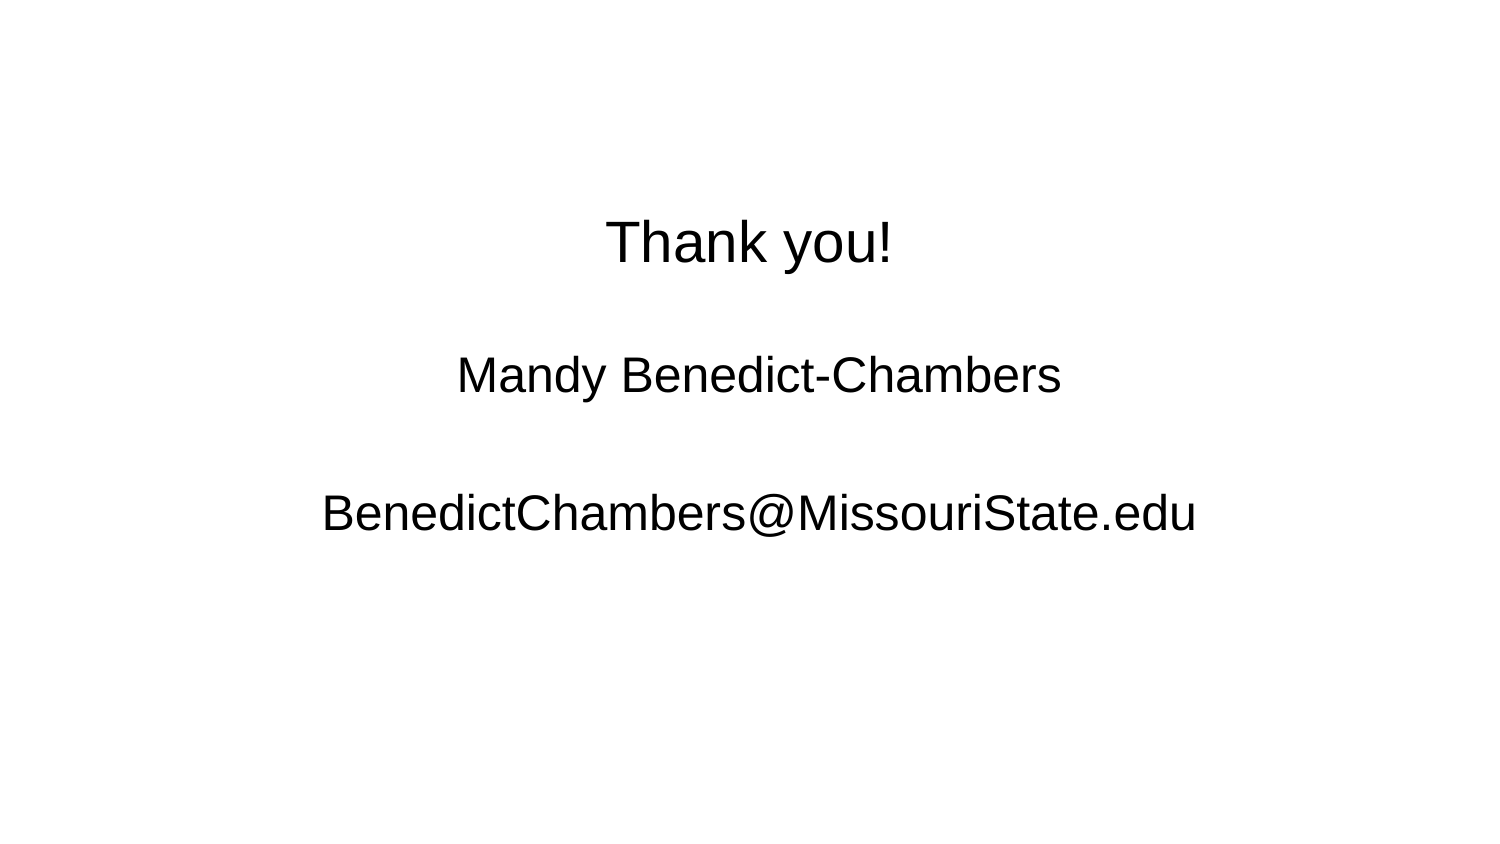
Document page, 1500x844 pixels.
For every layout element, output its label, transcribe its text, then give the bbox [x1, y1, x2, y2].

list Mandy Benedict-Chambers BenedictChambers@MissouriState.edu [51, 189, 1449, 750]
